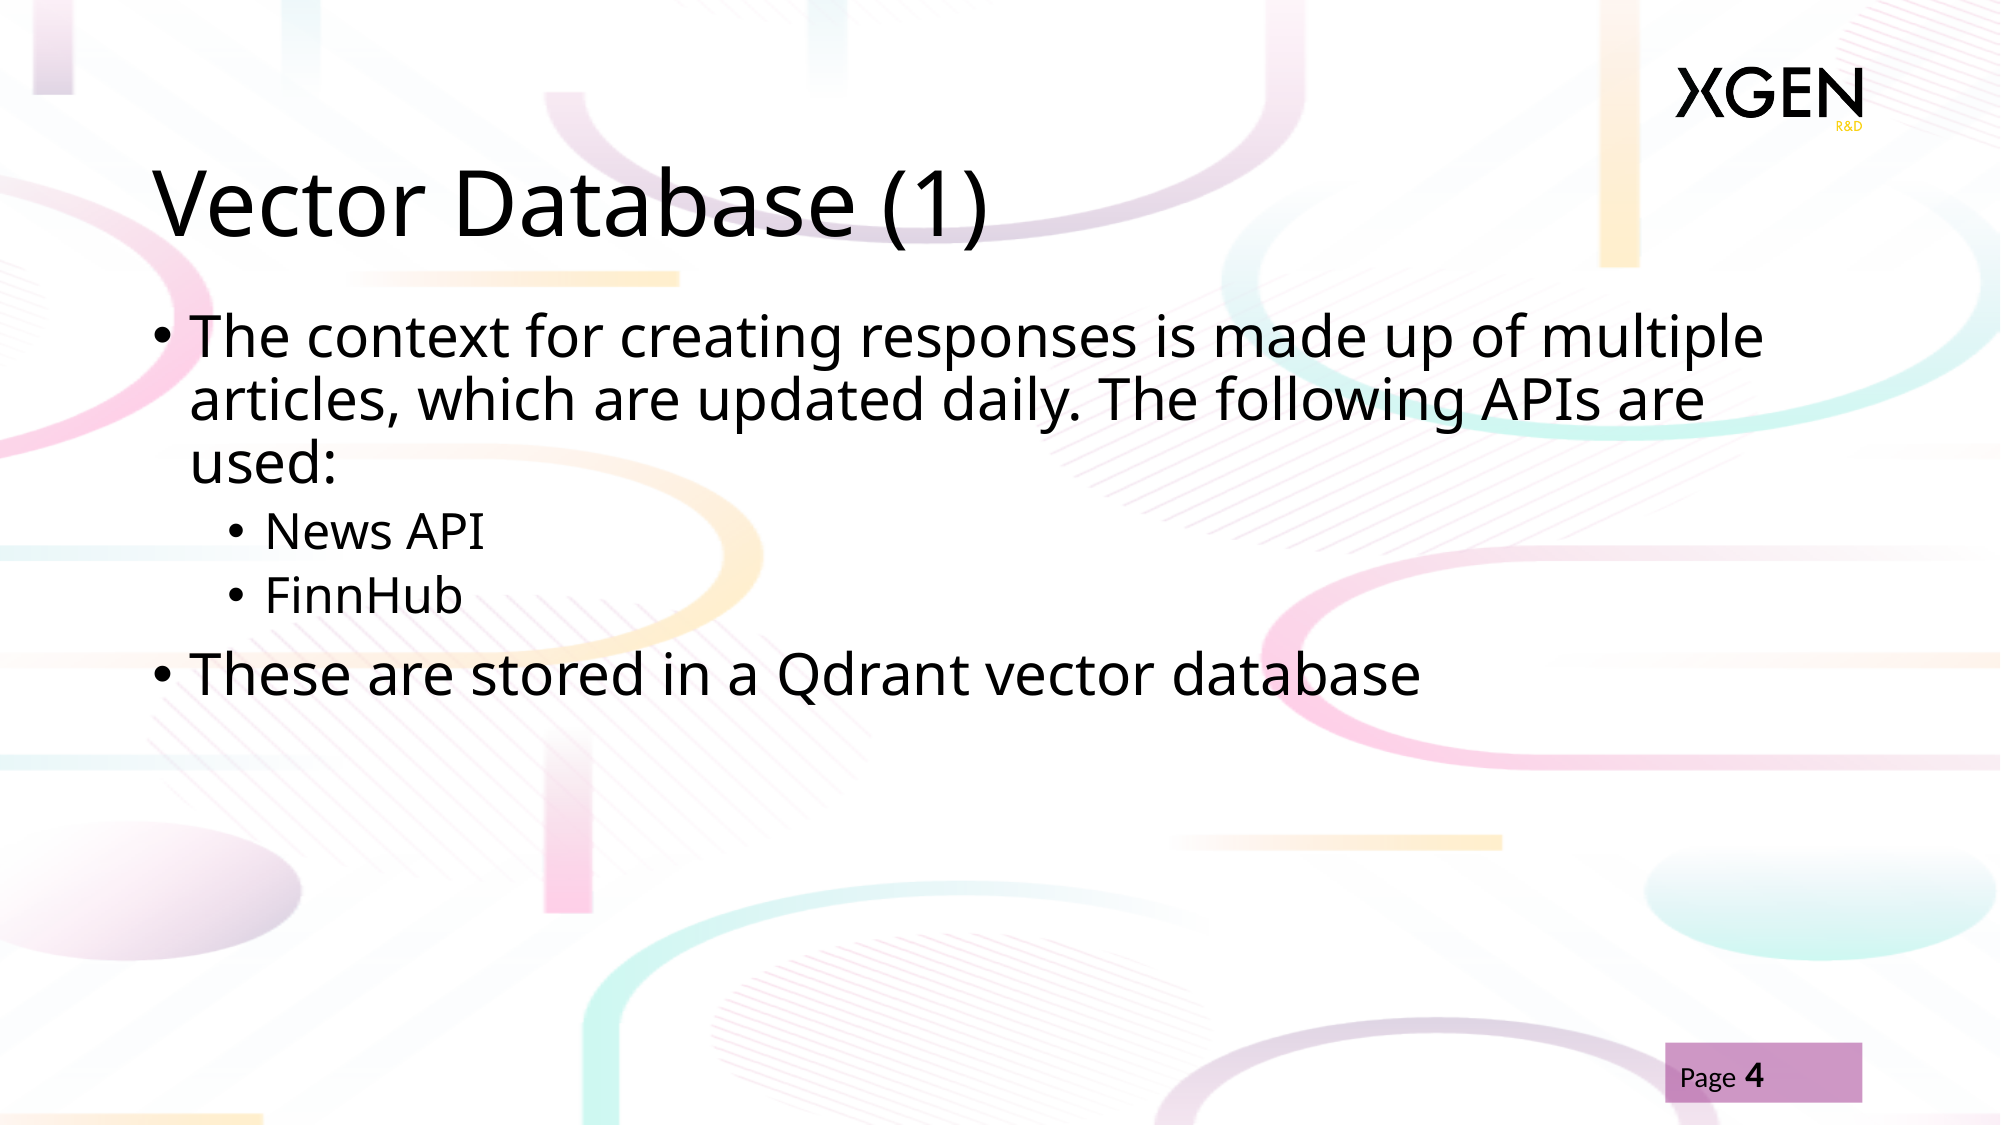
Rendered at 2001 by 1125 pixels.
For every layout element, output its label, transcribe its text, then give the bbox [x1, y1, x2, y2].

picture [0, 0, 2001, 1125]
list The context for creating responses is made up of multiple articles, which are updated daily. The following APIs are used: News API FinnHub These are stored in a Qdrant vector database [137, 299, 1863, 1014]
slide_number Page 4 [1665, 1042, 1863, 1103]
title Vector Database (1) [137, 135, 1863, 278]
